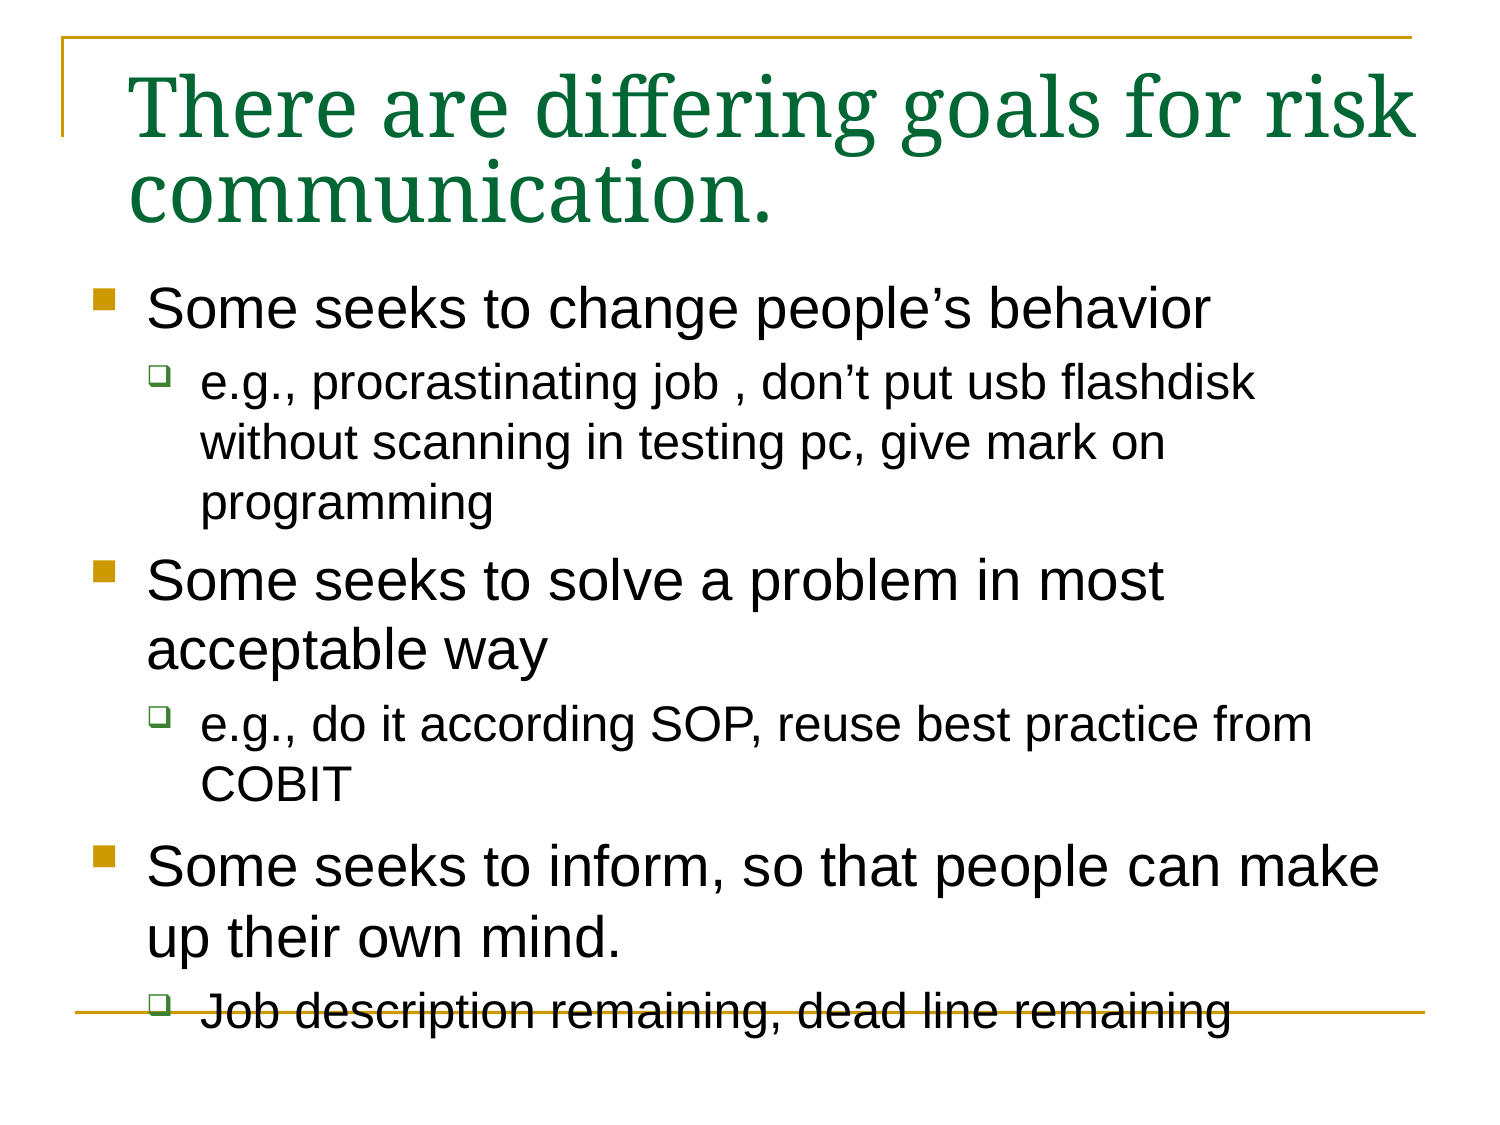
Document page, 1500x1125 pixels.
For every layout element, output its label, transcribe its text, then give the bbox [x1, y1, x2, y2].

list Some seeks to change people’s behavior e.g., procrastinating job , don’t put usb flashdisk without scanning in testing pc, give mark on programming Some seeks to solve a problem in most acceptable way e.g., do it according SOP, reuse best practice from COBIT Some seeks to inform, so that people can make up their own mind. Job description remaining, dead line remaining [74, 262, 1426, 1006]
title There are differing goals for risk communication. [112, 62, 1500, 278]
